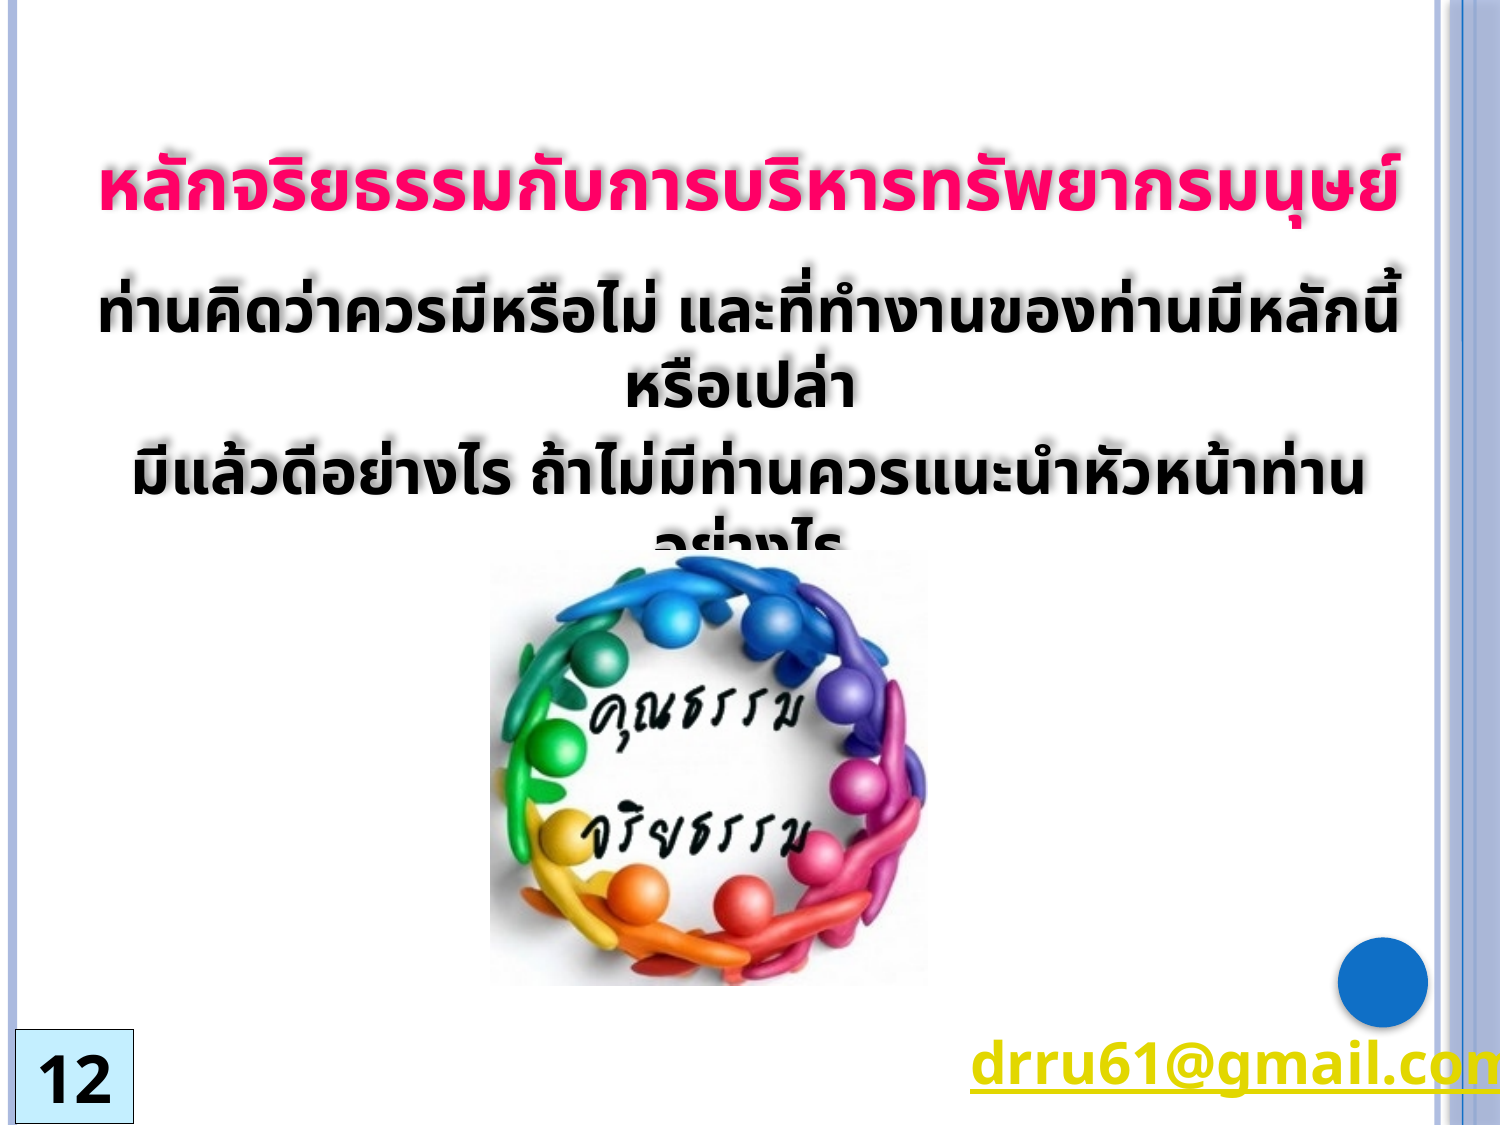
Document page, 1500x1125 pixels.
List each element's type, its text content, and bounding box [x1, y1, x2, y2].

list ท่านคิดว่าควรมีหรือไม่ และที่ทำงานของท่านมีหลักนี้หรือเปล่า มีแล้วดีอย่างไร ถ้าไม่มีท่านควรแนะนำหัวหน้าท่านอย่างไร [75, 262, 1424, 1062]
text_box drru61@gmail.com [955, 1019, 1500, 1114]
title หลักจริยธรรมกับการบริหารทรัพยากรมนุษย์ [75, 45, 1424, 233]
text_box 12 [15, 1029, 134, 1124]
picture [489, 550, 929, 986]
